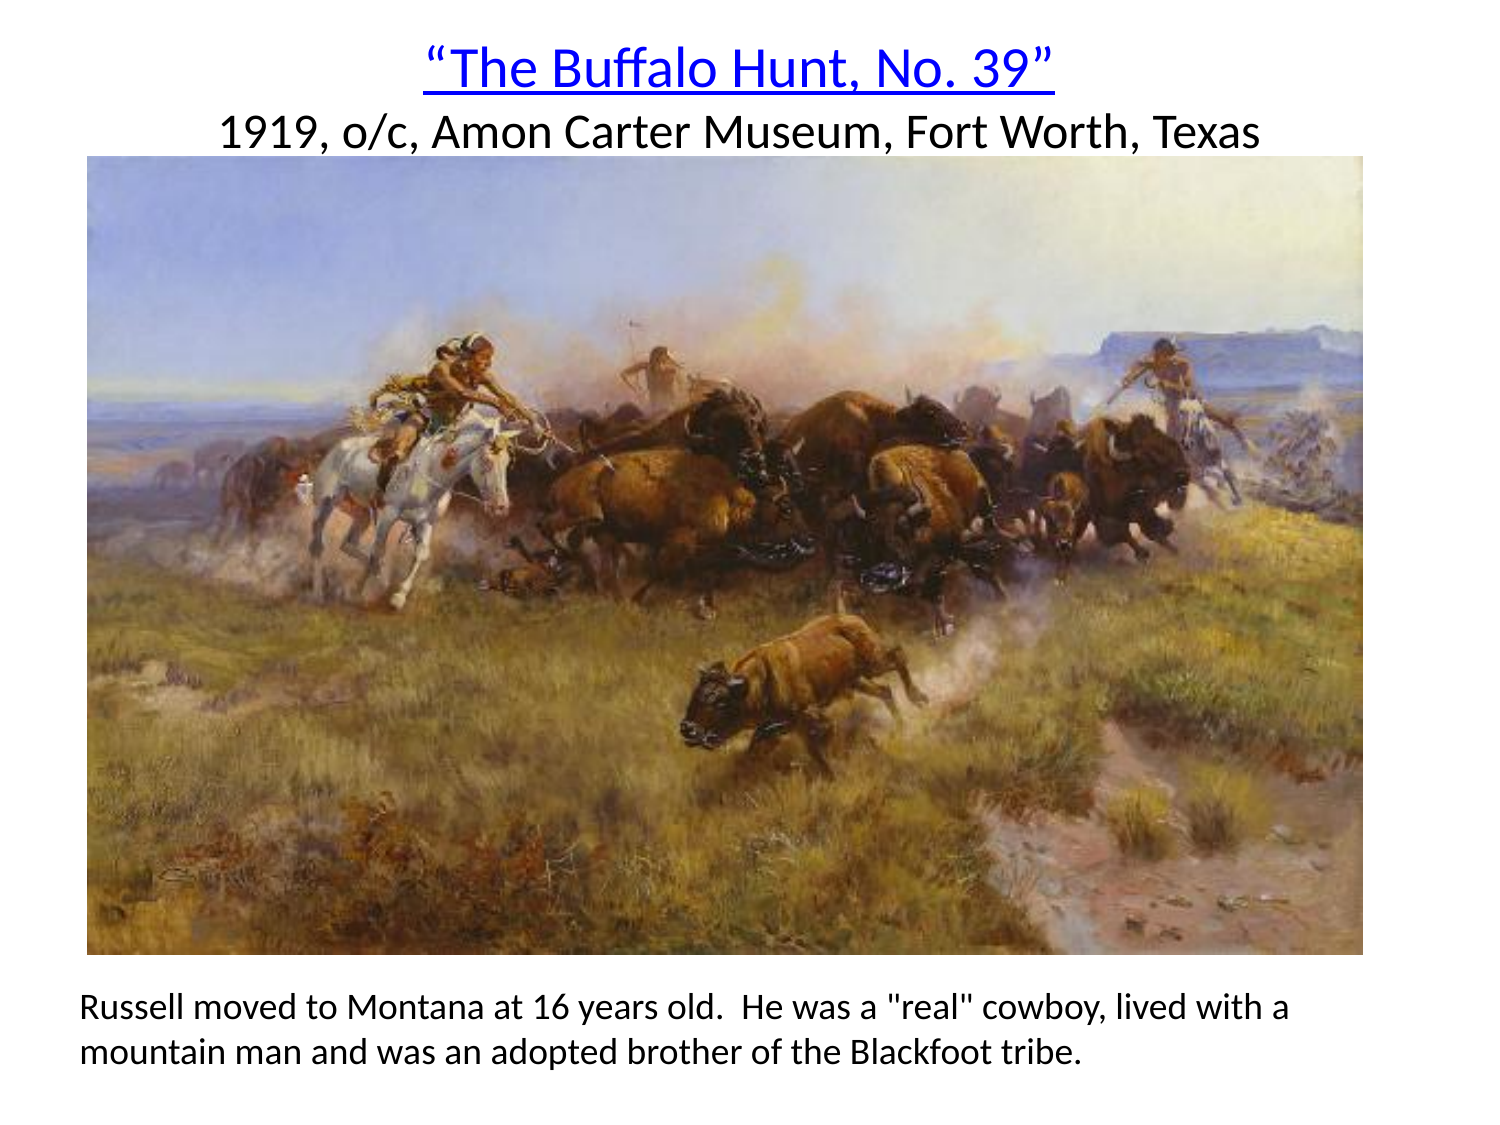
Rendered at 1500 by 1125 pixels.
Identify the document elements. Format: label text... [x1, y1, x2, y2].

title “The Buffalo Hunt, No. 39” 1919, o/c, Amon Carter Museum, Fort Worth, Texas [64, 0, 1415, 188]
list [87, 156, 1363, 955]
text_box Russell moved to Montana at 16 years old. He was a "real" cowboy, lived with a mountain man and was an adopted brother of the Blackfoot tribe. [64, 974, 1452, 1080]
